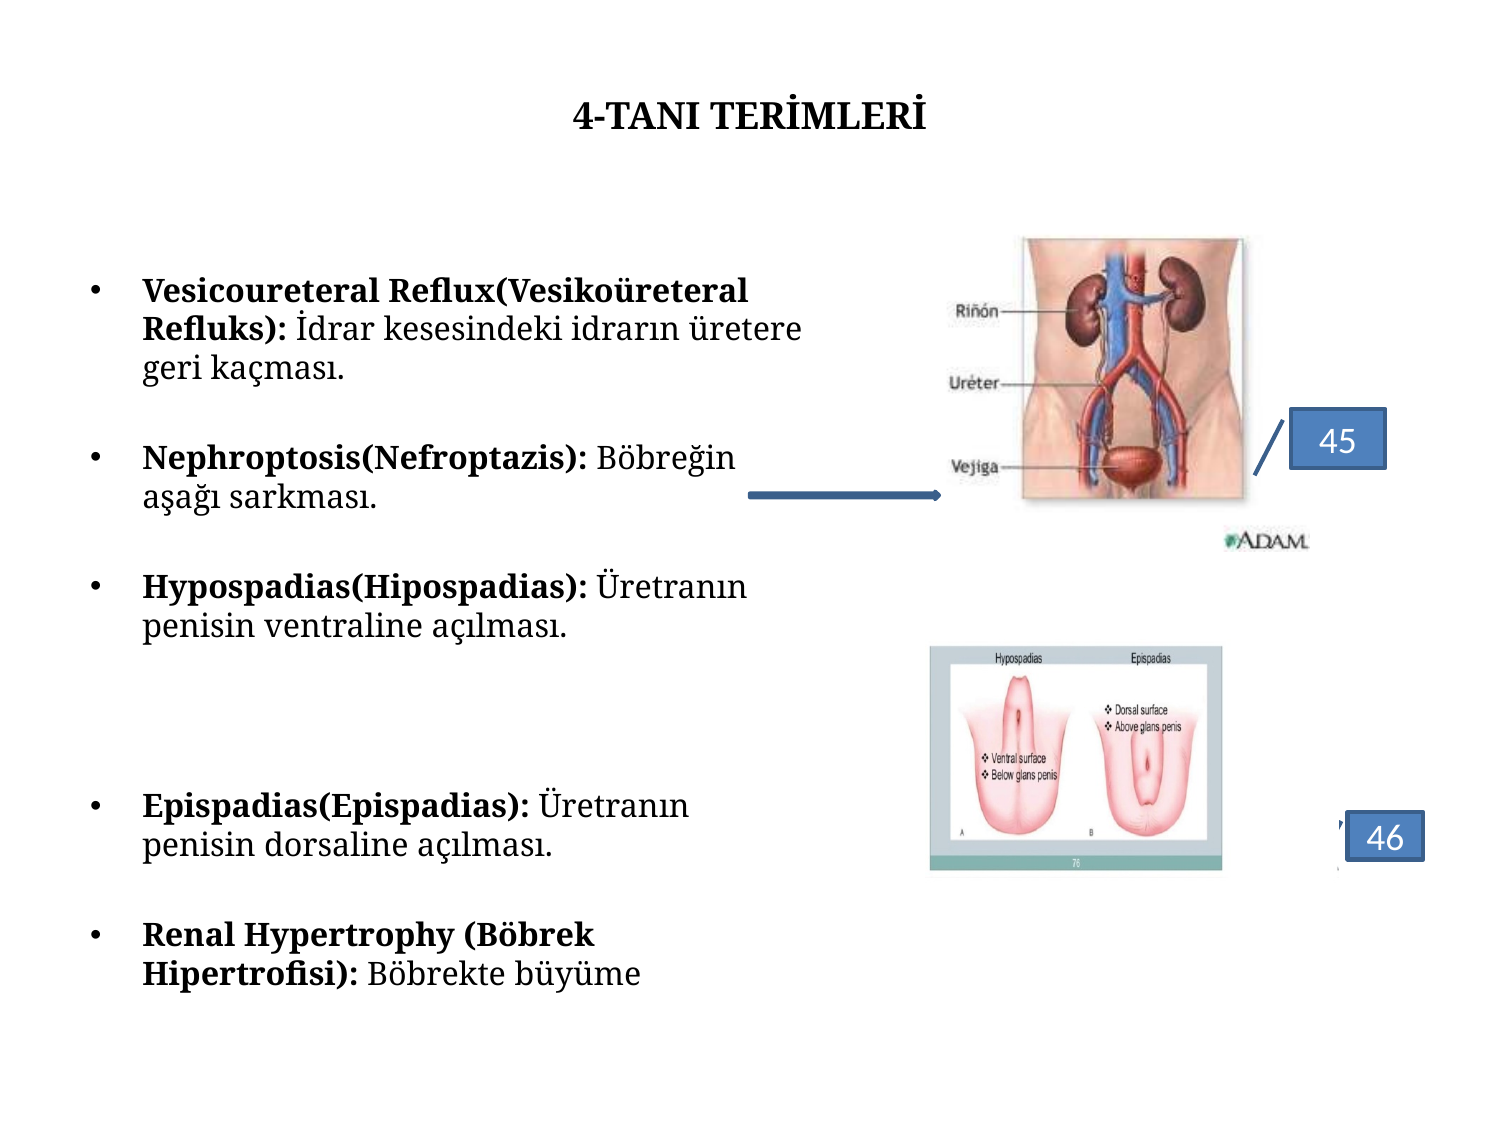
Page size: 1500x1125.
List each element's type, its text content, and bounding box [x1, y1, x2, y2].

text_box 46 [1345, 810, 1425, 862]
text_box [747, 491, 876, 500]
picture [925, 627, 1339, 953]
text_box 45 [1316, 407, 1387, 470]
picture [881, 209, 1311, 553]
list Vesicoureteral Reflux(Vesikoüreteral Refluks): İdrar kesesindeki idrarın üretere geri kaçması. Nephroptosis(Nefroptazis): Böbreğin aşağı sarkması. Hypospadias(Hipospadias): Üretranın penisin ventraline açılması. Epispadias(Epispadias): Üretranın penisin dorsaline açılması. Renal Hypertrophy (Böbrek Hipertrofisi): Böbrekte büyüme [75, 262, 821, 1005]
title 4-TANI TERİMLERİ [75, 45, 1425, 185]
